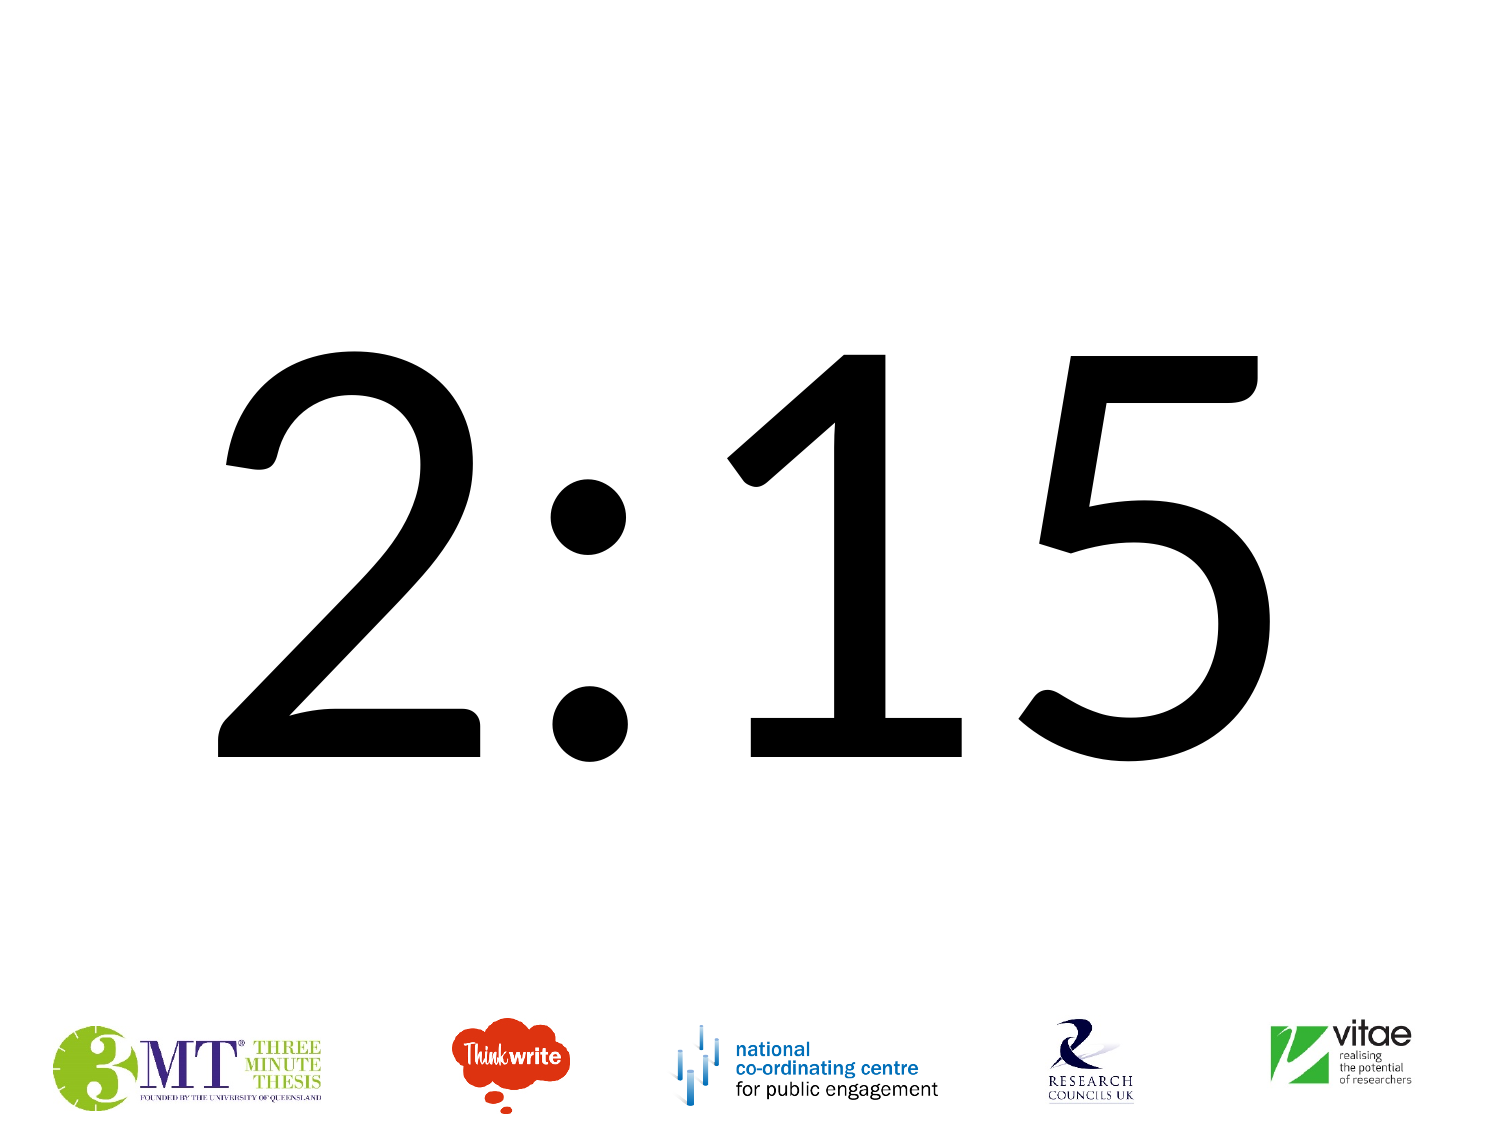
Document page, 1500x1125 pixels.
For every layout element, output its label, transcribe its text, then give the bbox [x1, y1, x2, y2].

picture [452, 1018, 570, 1114]
picture [1234, 989, 1447, 1120]
picture [53, 1026, 321, 1111]
text_box 2:15 [112, 125, 1388, 941]
picture [663, 1025, 938, 1106]
picture [1045, 1015, 1137, 1107]
